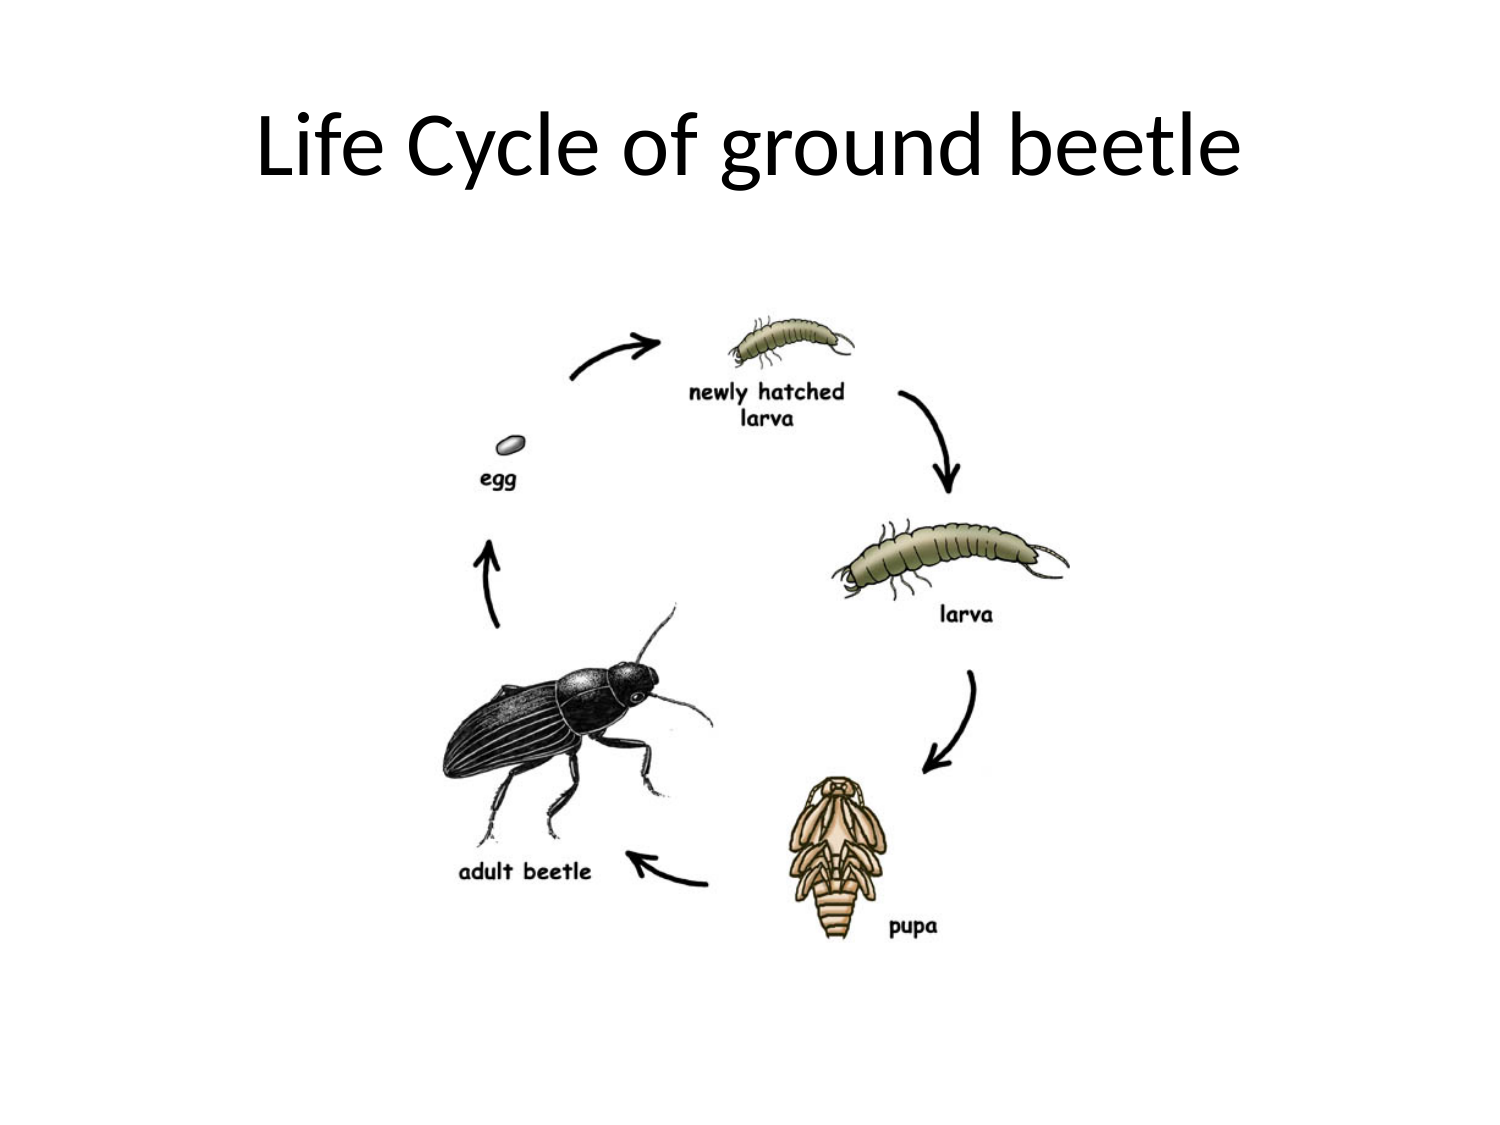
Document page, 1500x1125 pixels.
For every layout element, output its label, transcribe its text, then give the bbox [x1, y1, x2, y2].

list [383, 266, 1131, 977]
title Life Cycle of ground beetle [75, 45, 1425, 233]
